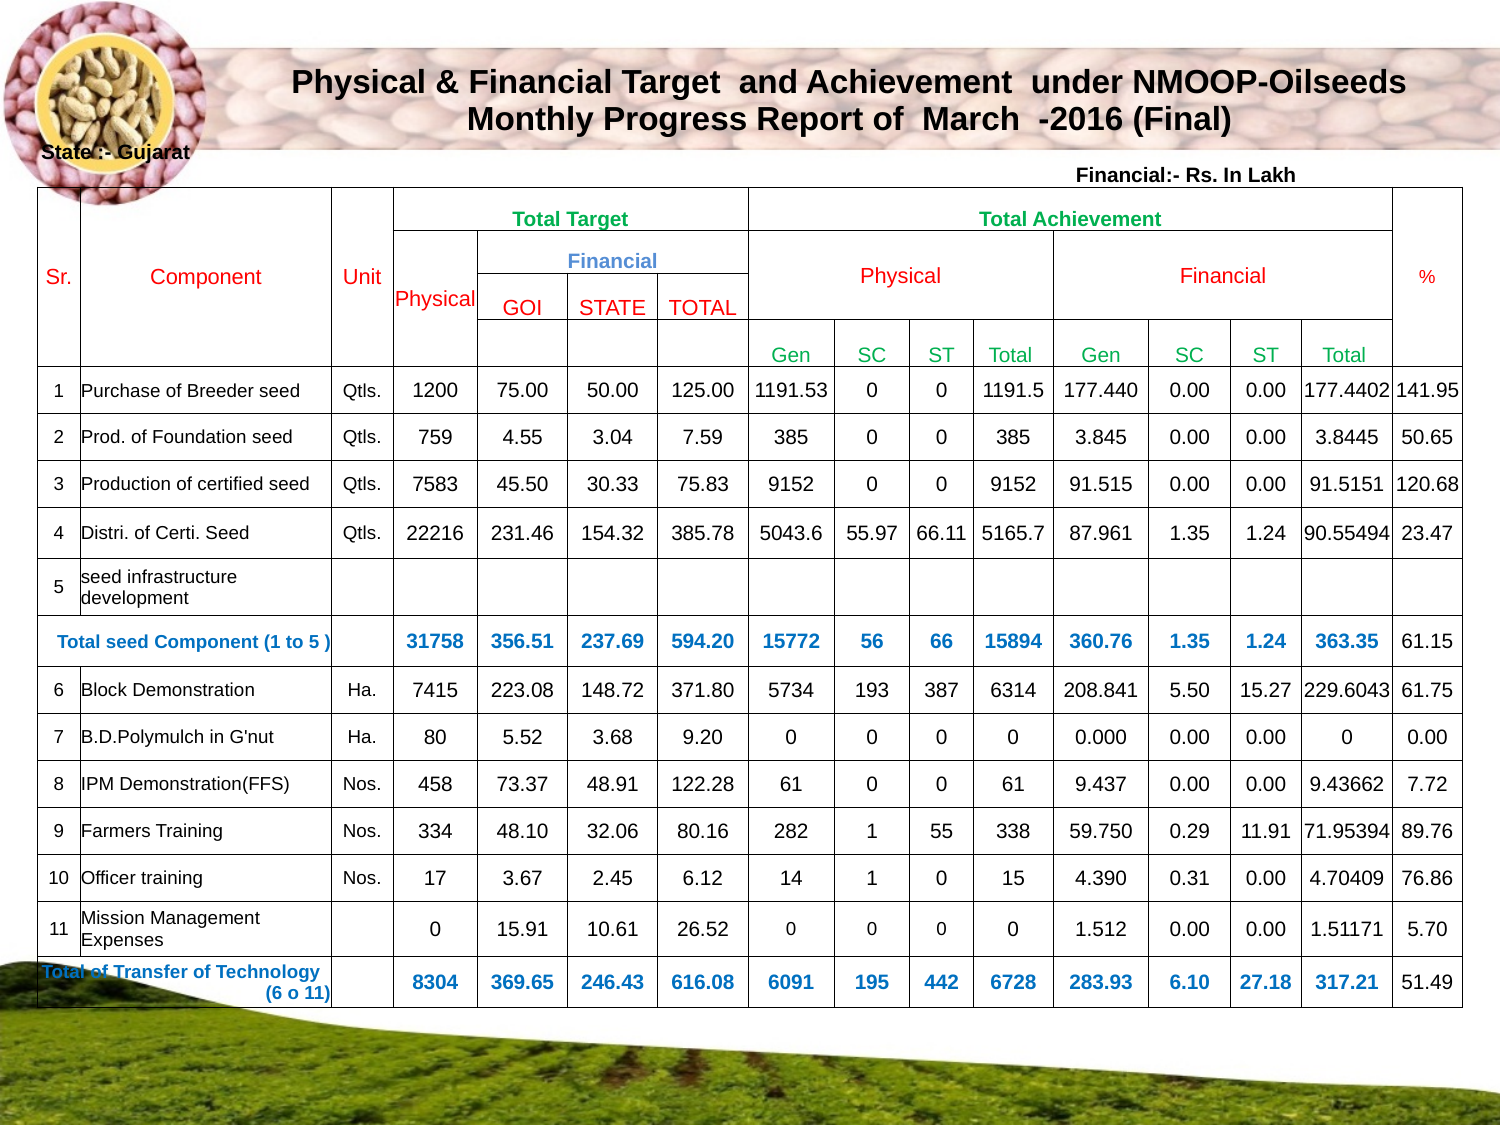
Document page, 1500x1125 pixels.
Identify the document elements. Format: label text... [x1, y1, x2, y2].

table_header [568, 137, 658, 187]
table_cell 48.91 [568, 761, 657, 807]
table_cell 0.31 [1149, 855, 1230, 901]
table_cell GOI [478, 274, 567, 319]
table_header Physical & Financial Target and Achievement under NMOOP-Oilseeds Monthly Progress Report of March -2016 (Final) [137, 50, 1500, 137]
table_cell 9152 [974, 461, 1053, 507]
table_cell seed infrastructure development [81, 559, 331, 615]
table_cell 31758 [394, 616, 477, 666]
table_cell 26.52 [658, 902, 748, 956]
table_cell [332, 559, 393, 615]
table_cell ST [910, 320, 973, 366]
table_cell [910, 559, 973, 615]
table_cell 55.97 [835, 508, 909, 558]
table_cell 1.35 [1149, 616, 1230, 666]
table_cell 5165.7 [974, 508, 1053, 558]
table_cell 237.69 [568, 616, 657, 666]
table_cell [478, 559, 567, 615]
table_cell 11.91 [1231, 808, 1301, 854]
table_cell 0 [835, 714, 909, 760]
table_cell 0.00 [1231, 461, 1301, 507]
table_header [834, 137, 910, 187]
table_cell 442 [910, 957, 973, 1007]
table_cell 0 [974, 902, 1053, 956]
table_cell 61 [749, 761, 834, 807]
table_cell Gen [1054, 320, 1148, 366]
table_cell 356.51 [478, 616, 567, 666]
table_cell 0 [749, 902, 834, 956]
table_cell Total Achievement [749, 188, 1392, 230]
table_cell 22216 [394, 508, 477, 558]
table_cell 0 [1302, 714, 1392, 760]
table_cell 0.00 [1149, 367, 1230, 413]
table_cell 387 [910, 667, 973, 713]
table_cell 0 [910, 855, 973, 901]
table_cell Distri. of Certi. Seed [81, 508, 331, 558]
table_cell 8 [38, 761, 80, 807]
table_cell % [1393, 188, 1462, 366]
table_cell 6728 [974, 957, 1053, 1007]
table_cell 1.51171 [1302, 902, 1392, 956]
table_cell [332, 902, 393, 956]
table_cell 177.4402 [1302, 367, 1392, 413]
table_cell 616.08 [658, 957, 748, 1007]
table_cell Nos. [332, 761, 393, 807]
table_cell 45.50 [478, 461, 567, 507]
table_cell 4.70409 [1302, 855, 1392, 901]
table_cell Qtls. [332, 367, 393, 413]
table_cell 125.00 [658, 367, 748, 413]
table_cell 5734 [749, 667, 834, 713]
table_cell 458 [394, 761, 477, 807]
table_cell 15772 [749, 616, 834, 666]
table_cell 15894 [974, 616, 1053, 666]
table_cell SC [1149, 320, 1230, 366]
table_cell 208.841 [1054, 667, 1148, 713]
table_cell [974, 559, 1053, 615]
table_cell [332, 957, 393, 1007]
table_cell 9152 [749, 461, 834, 507]
table_cell 5.52 [478, 714, 567, 760]
table_header [910, 137, 973, 187]
table_cell 7.59 [658, 414, 748, 460]
table_cell 6.10 [1149, 957, 1230, 1007]
table_cell 4 [38, 508, 80, 558]
table_cell 177.440 [1054, 367, 1148, 413]
table_cell 317.21 [1302, 957, 1392, 1007]
table_cell 89.76 [1393, 808, 1462, 854]
table_cell 1200 [394, 367, 477, 413]
table_cell [1302, 559, 1392, 615]
table_cell Component [81, 188, 331, 366]
table_cell 30.33 [568, 461, 657, 507]
table_cell B.D.Polymulch in G'nut [81, 714, 331, 760]
table_cell 8304 [394, 957, 477, 1007]
table_cell Qtls. [332, 414, 393, 460]
table_cell 4.390 [1054, 855, 1148, 901]
table_cell Block Demonstration [81, 667, 331, 713]
table_cell Prod. of Foundation seed [81, 414, 331, 460]
table_cell 50.65 [1393, 414, 1462, 460]
table_header [477, 137, 568, 187]
table_cell 5 [38, 559, 80, 615]
table_cell 338 [974, 808, 1053, 854]
table_cell 6314 [974, 667, 1053, 713]
table_cell 0 [835, 461, 909, 507]
table_cell 0 [835, 414, 909, 460]
table_cell 246.43 [568, 957, 657, 1007]
table_cell Physical [394, 231, 477, 366]
table_cell Production of certified seed [81, 461, 331, 507]
table_cell 363.35 [1302, 616, 1392, 666]
table_cell 6.12 [658, 855, 748, 901]
table_cell 594.20 [658, 616, 748, 666]
table_cell 0.00 [1149, 714, 1230, 760]
table_cell 0.00 [1231, 761, 1301, 807]
table_cell [1231, 559, 1301, 615]
table_cell 0.00 [1149, 902, 1230, 956]
table_cell [1149, 559, 1230, 615]
table_cell 4.55 [478, 414, 567, 460]
table_cell 59.750 [1054, 808, 1148, 854]
table_cell 51.49 [1393, 957, 1462, 1007]
table_cell Qtls. [332, 461, 393, 507]
table_cell 61.75 [1393, 667, 1462, 713]
table_cell [1054, 559, 1148, 615]
table_cell 9 [38, 808, 80, 854]
table_cell [332, 616, 393, 666]
table_cell 1.24 [1231, 508, 1301, 558]
table_cell 1 [835, 855, 909, 901]
table_cell Ha. [332, 714, 393, 760]
table_cell 48.10 [478, 808, 567, 854]
table_cell 7 [38, 714, 80, 760]
table_header [748, 137, 834, 187]
table_cell 56 [835, 616, 909, 666]
table_cell Gen [749, 320, 834, 366]
table_cell 3.8445 [1302, 414, 1392, 460]
table_cell 1 [835, 808, 909, 854]
table_cell 6 [38, 667, 80, 713]
table_cell ST [1231, 320, 1301, 366]
table_cell 1.512 [1054, 902, 1148, 956]
table_header [658, 137, 748, 187]
table_cell 9.437 [1054, 761, 1148, 807]
table_cell 0 [910, 761, 973, 807]
table_header State :- Gujarat [38, 137, 331, 187]
table_cell 0.29 [1149, 808, 1230, 854]
table_cell 73.37 [478, 761, 567, 807]
table_cell Farmers Training [81, 808, 331, 854]
table_cell 3.845 [1054, 414, 1148, 460]
table_cell 1191.5 [974, 367, 1053, 413]
table_cell 23.47 [1393, 508, 1462, 558]
table_cell 385 [749, 414, 834, 460]
table_cell 7415 [394, 667, 477, 713]
table_cell Mission Management Expenses [81, 902, 331, 956]
table_cell 154.32 [568, 508, 657, 558]
table_cell 5043.6 [749, 508, 834, 558]
table_cell 10.61 [568, 902, 657, 956]
table_cell 0.00 [1231, 714, 1301, 760]
table_cell 17 [394, 855, 477, 901]
table_cell [835, 559, 909, 615]
table_cell 0 [910, 714, 973, 760]
table_cell 71.95394 [1302, 808, 1392, 854]
table_cell 91.515 [1054, 461, 1148, 507]
table_cell 0 [394, 902, 477, 956]
table_cell 2.45 [568, 855, 657, 901]
table_cell 385.78 [658, 508, 748, 558]
table_cell 759 [394, 414, 477, 460]
table_cell [568, 559, 657, 615]
table_cell Total [974, 320, 1053, 366]
table_cell 15.27 [1231, 667, 1301, 713]
table_cell 11 [38, 902, 80, 956]
table_cell [658, 320, 748, 366]
table_cell 193 [835, 667, 909, 713]
table_cell 223.08 [478, 667, 567, 713]
table_cell 0 [749, 714, 834, 760]
table_cell 1 [38, 367, 80, 413]
table_cell 385 [974, 414, 1053, 460]
table_cell 120.68 [1393, 461, 1462, 507]
table_cell 75.00 [478, 367, 567, 413]
table_cell 0 [835, 761, 909, 807]
table_cell [394, 559, 477, 615]
table_cell [658, 559, 748, 615]
table_header [1393, 137, 1462, 187]
table_cell 0 [910, 414, 973, 460]
table_cell 9.20 [658, 714, 748, 760]
table_cell 0.00 [1231, 855, 1301, 901]
table_cell 15 [974, 855, 1053, 901]
table_cell 334 [394, 808, 477, 854]
table_cell 283.93 [1054, 957, 1148, 1007]
table_cell 80.16 [658, 808, 748, 854]
table_cell 6091 [749, 957, 834, 1007]
table_cell Nos. [332, 855, 393, 901]
table_cell 148.72 [568, 667, 657, 713]
table_cell 0 [835, 902, 909, 956]
table_cell 3 [38, 461, 80, 507]
table_cell 32.06 [568, 808, 657, 854]
table_cell 55 [910, 808, 973, 854]
table_cell Financial [478, 231, 748, 273]
table_cell 1.24 [1231, 616, 1301, 666]
table_cell Physical [749, 231, 1053, 319]
table_cell 76.86 [1393, 855, 1462, 901]
table_cell Financial [1054, 231, 1392, 319]
table_cell Ha. [332, 667, 393, 713]
table_cell 195 [835, 957, 909, 1007]
table_cell 0.00 [1149, 414, 1230, 460]
table_cell Officer training [81, 855, 331, 901]
table_cell Qtls. [332, 508, 393, 558]
table_cell 282 [749, 808, 834, 854]
table_cell 90.55494 [1302, 508, 1392, 558]
table_cell 0 [835, 367, 909, 413]
table_cell 0 [974, 714, 1053, 760]
table_cell 3.67 [478, 855, 567, 901]
table_cell 66 [910, 616, 973, 666]
table_cell 5.50 [1149, 667, 1230, 713]
table_cell 0 [910, 461, 973, 507]
table_cell 0.000 [1054, 714, 1148, 760]
table_cell 3.04 [568, 414, 657, 460]
table_cell 229.6043 [1302, 667, 1392, 713]
table_cell 0.00 [1231, 367, 1301, 413]
table_cell [478, 320, 567, 366]
table_cell 15.91 [478, 902, 567, 956]
table_cell 5.70 [1393, 902, 1462, 956]
table_cell 0.00 [1149, 461, 1230, 507]
table_cell Purchase of Breeder seed [81, 367, 331, 413]
table_cell 66.11 [910, 508, 973, 558]
table_cell 0.00 [1393, 714, 1462, 760]
table_cell 61.15 [1393, 616, 1462, 666]
table_cell 87.961 [1054, 508, 1148, 558]
table_cell Nos. [332, 808, 393, 854]
table_cell IPM Demonstration(FFS) [81, 761, 331, 807]
table_cell 1191.53 [749, 367, 834, 413]
table_cell TOTAL [658, 274, 748, 319]
table_header Financial:- Rs. In Lakh [973, 137, 1393, 187]
table_cell 10 [38, 855, 80, 901]
table_cell 2 [38, 414, 80, 460]
table_cell 14 [749, 855, 834, 901]
table_cell 0.00 [1231, 414, 1301, 460]
table_header [393, 137, 477, 187]
table_cell 80 [394, 714, 477, 760]
table_cell 0 [910, 367, 973, 413]
table_cell Total Target [394, 188, 748, 230]
table_cell 75.83 [658, 461, 748, 507]
table_cell STATE [568, 274, 657, 319]
table_cell Unit [332, 188, 393, 366]
table_cell Sr. [38, 188, 80, 366]
table_cell 27.18 [1231, 957, 1301, 1007]
table_cell 369.65 [478, 957, 567, 1007]
table_cell 3.68 [568, 714, 657, 760]
table_cell Total [1302, 320, 1392, 366]
table_cell 9.43662 [1302, 761, 1392, 807]
table_cell 0 [910, 902, 973, 956]
table_cell SC [835, 320, 909, 366]
table_cell [749, 559, 834, 615]
table_cell Total of Transfer of Technology (6 o 11) [38, 957, 331, 1007]
table_cell 61 [974, 761, 1053, 807]
table_cell 371.80 [658, 667, 748, 713]
table_cell 0.00 [1149, 761, 1230, 807]
table_cell 50.00 [568, 367, 657, 413]
table_cell 122.28 [658, 761, 748, 807]
table_cell [1393, 559, 1462, 615]
table_cell 91.5151 [1302, 461, 1392, 507]
table_cell Total seed Component (1 to 5 ) [38, 616, 331, 666]
table_header [331, 137, 393, 187]
table_cell 0.00 [1231, 902, 1301, 956]
table_cell 7.72 [1393, 761, 1462, 807]
table_cell 360.76 [1054, 616, 1148, 666]
picture [0, 0, 1500, 1125]
table_cell 7583 [394, 461, 477, 507]
table_cell 141.95 [1393, 367, 1462, 413]
table_cell 231.46 [478, 508, 567, 558]
table_cell 1.35 [1149, 508, 1230, 558]
table_cell [568, 320, 657, 366]
